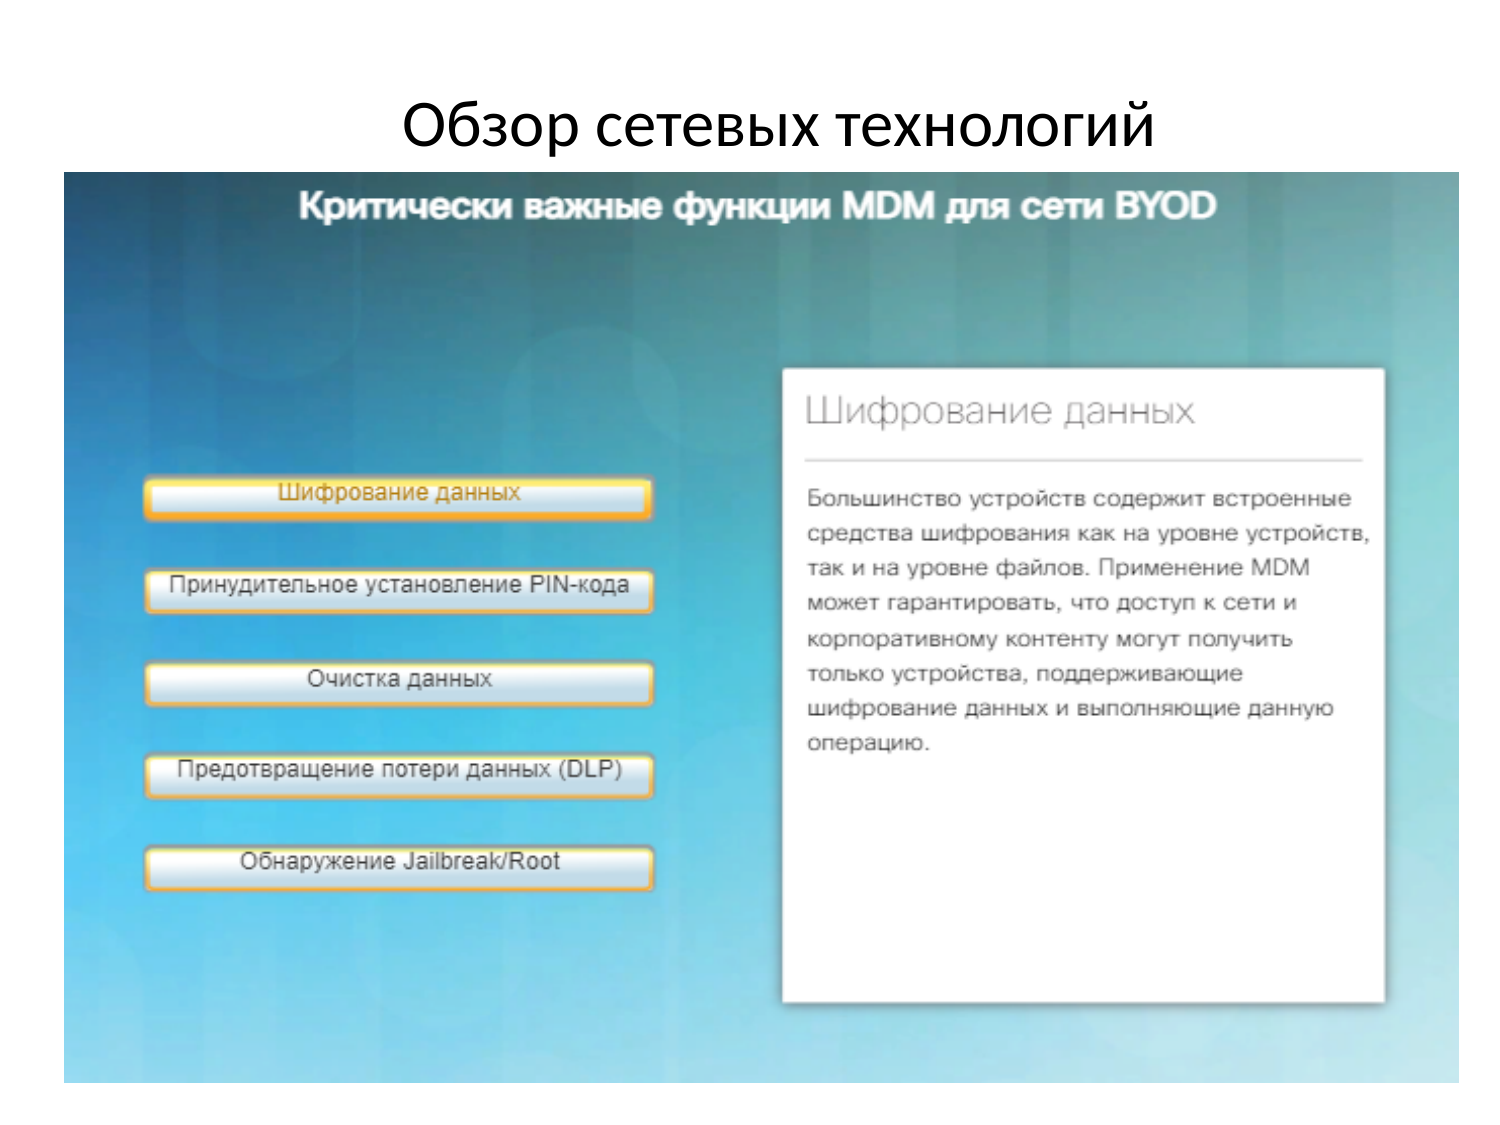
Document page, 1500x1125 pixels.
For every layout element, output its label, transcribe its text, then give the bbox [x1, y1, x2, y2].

title Обзор сетевых технологий [112, 42, 1447, 171]
picture [64, 172, 1459, 1083]
